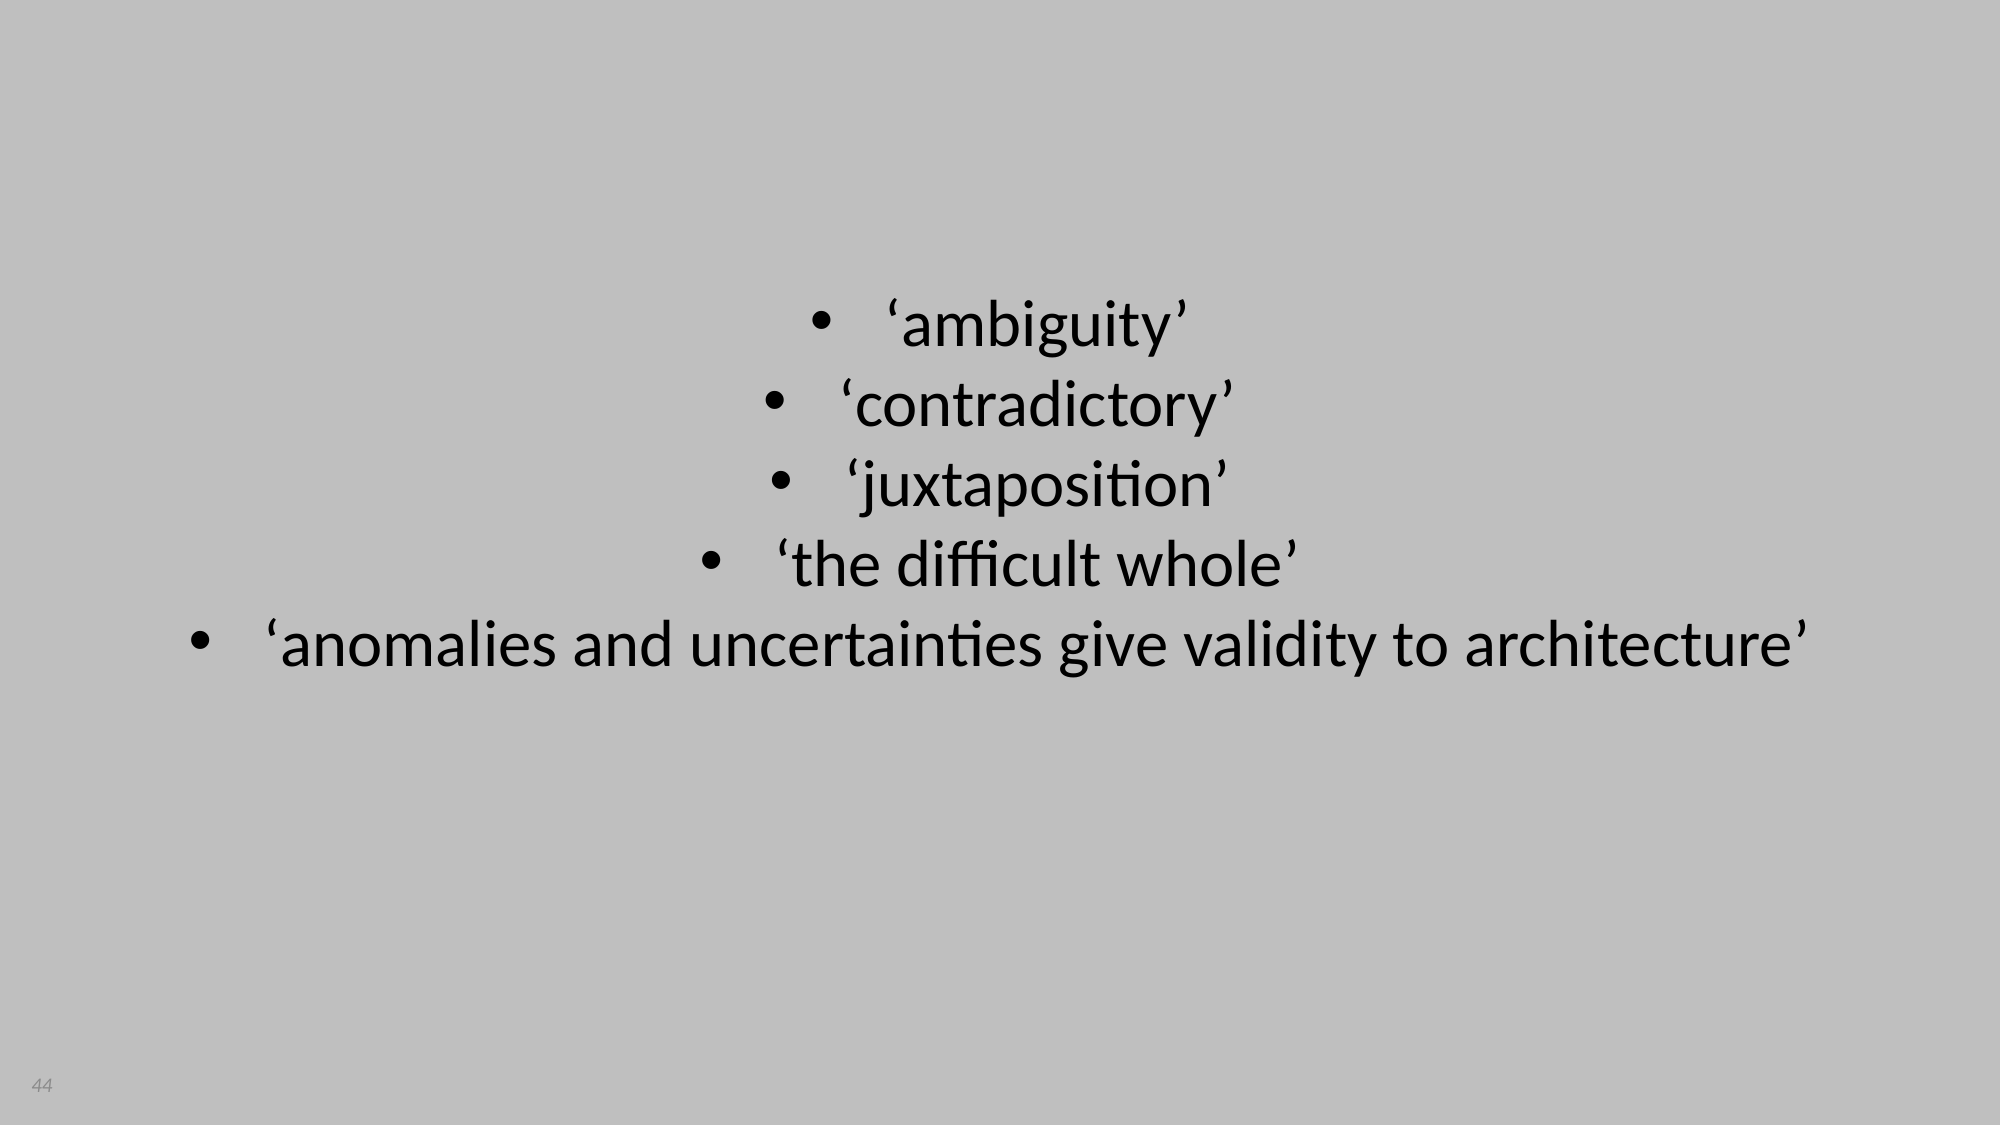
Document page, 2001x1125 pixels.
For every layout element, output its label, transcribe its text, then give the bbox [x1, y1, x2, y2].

slide_number 44 [16, 1053, 467, 1114]
text_box ‘ambiguity’ ‘contradictory’ ‘juxtaposition’ ‘the difficult whole’ ‘anomalies and uncertainties give validity to architecture’ [82, 272, 1917, 687]
